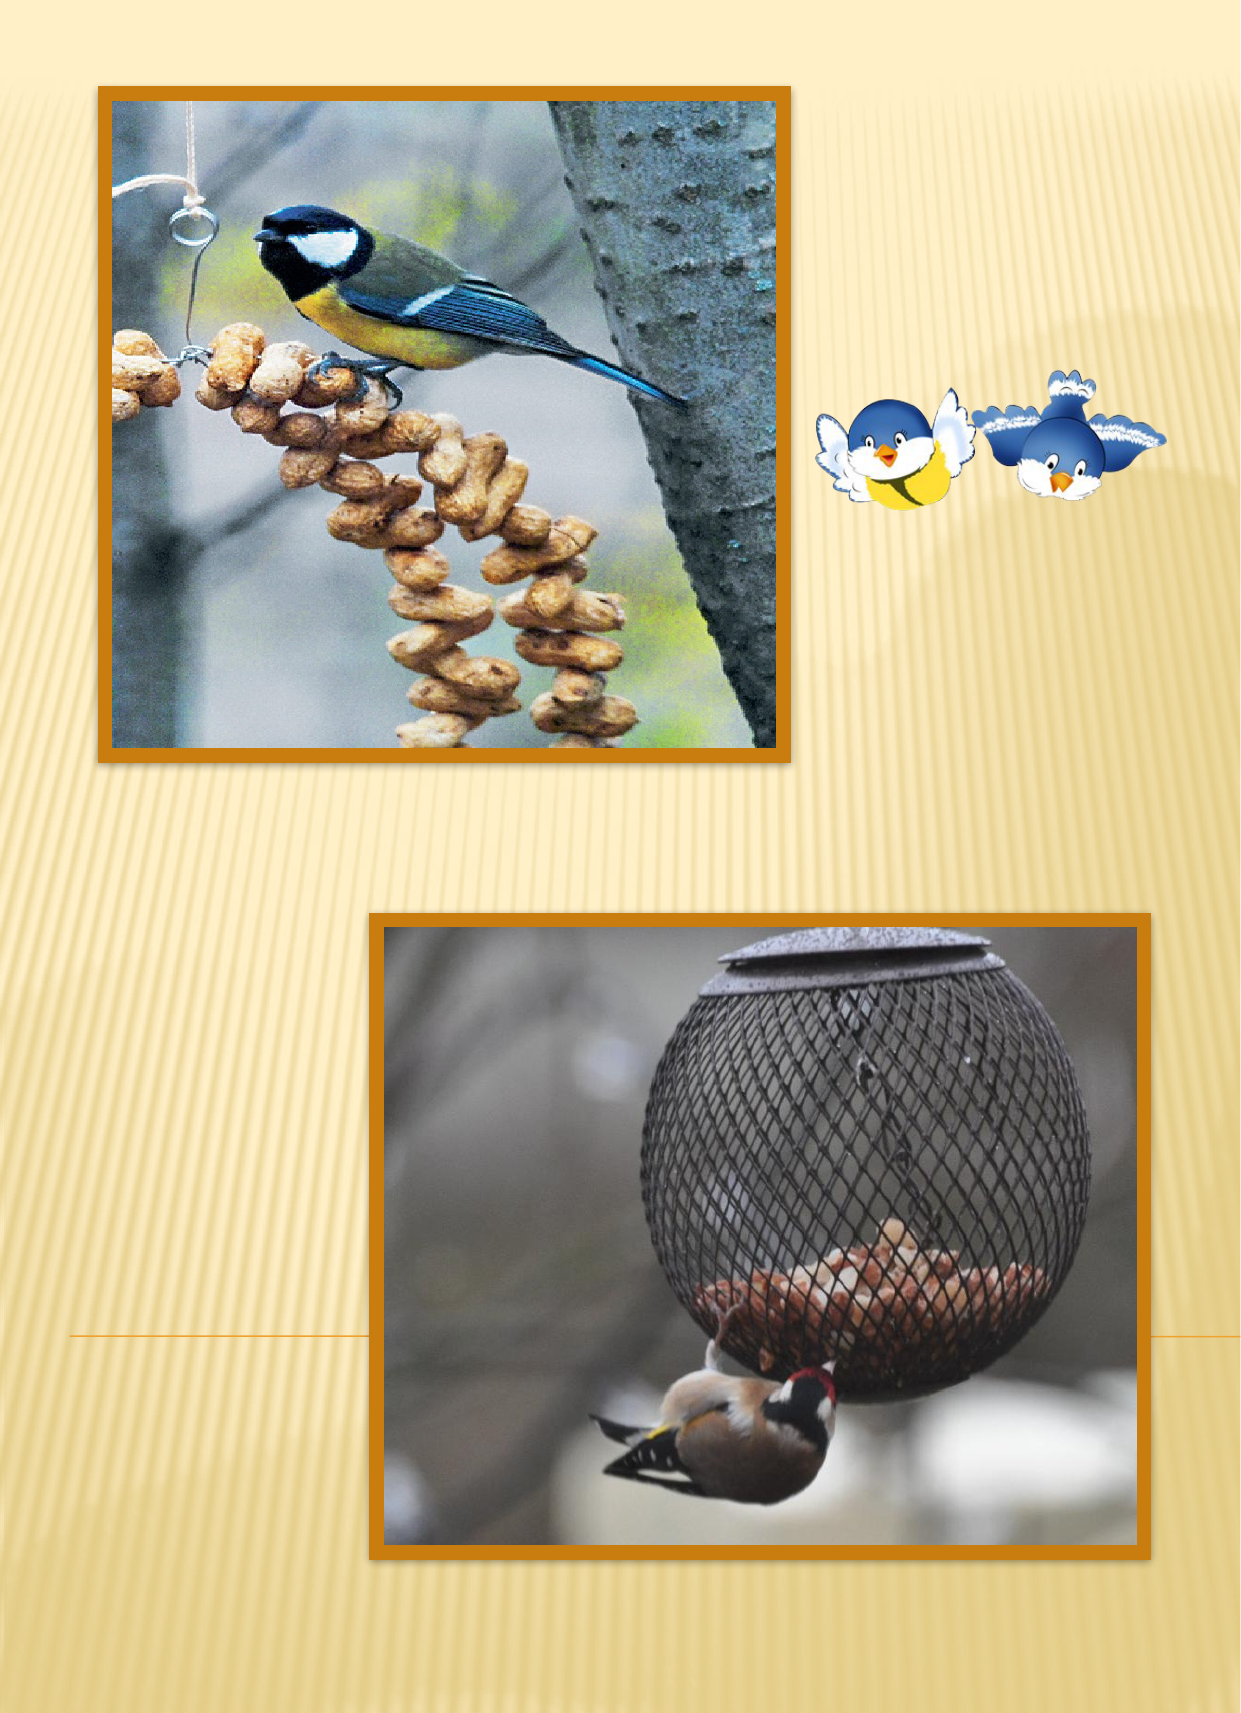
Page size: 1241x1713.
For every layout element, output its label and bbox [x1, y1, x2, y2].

picture [111, 100, 777, 749]
picture [796, 262, 1220, 701]
picture [383, 926, 1138, 1546]
